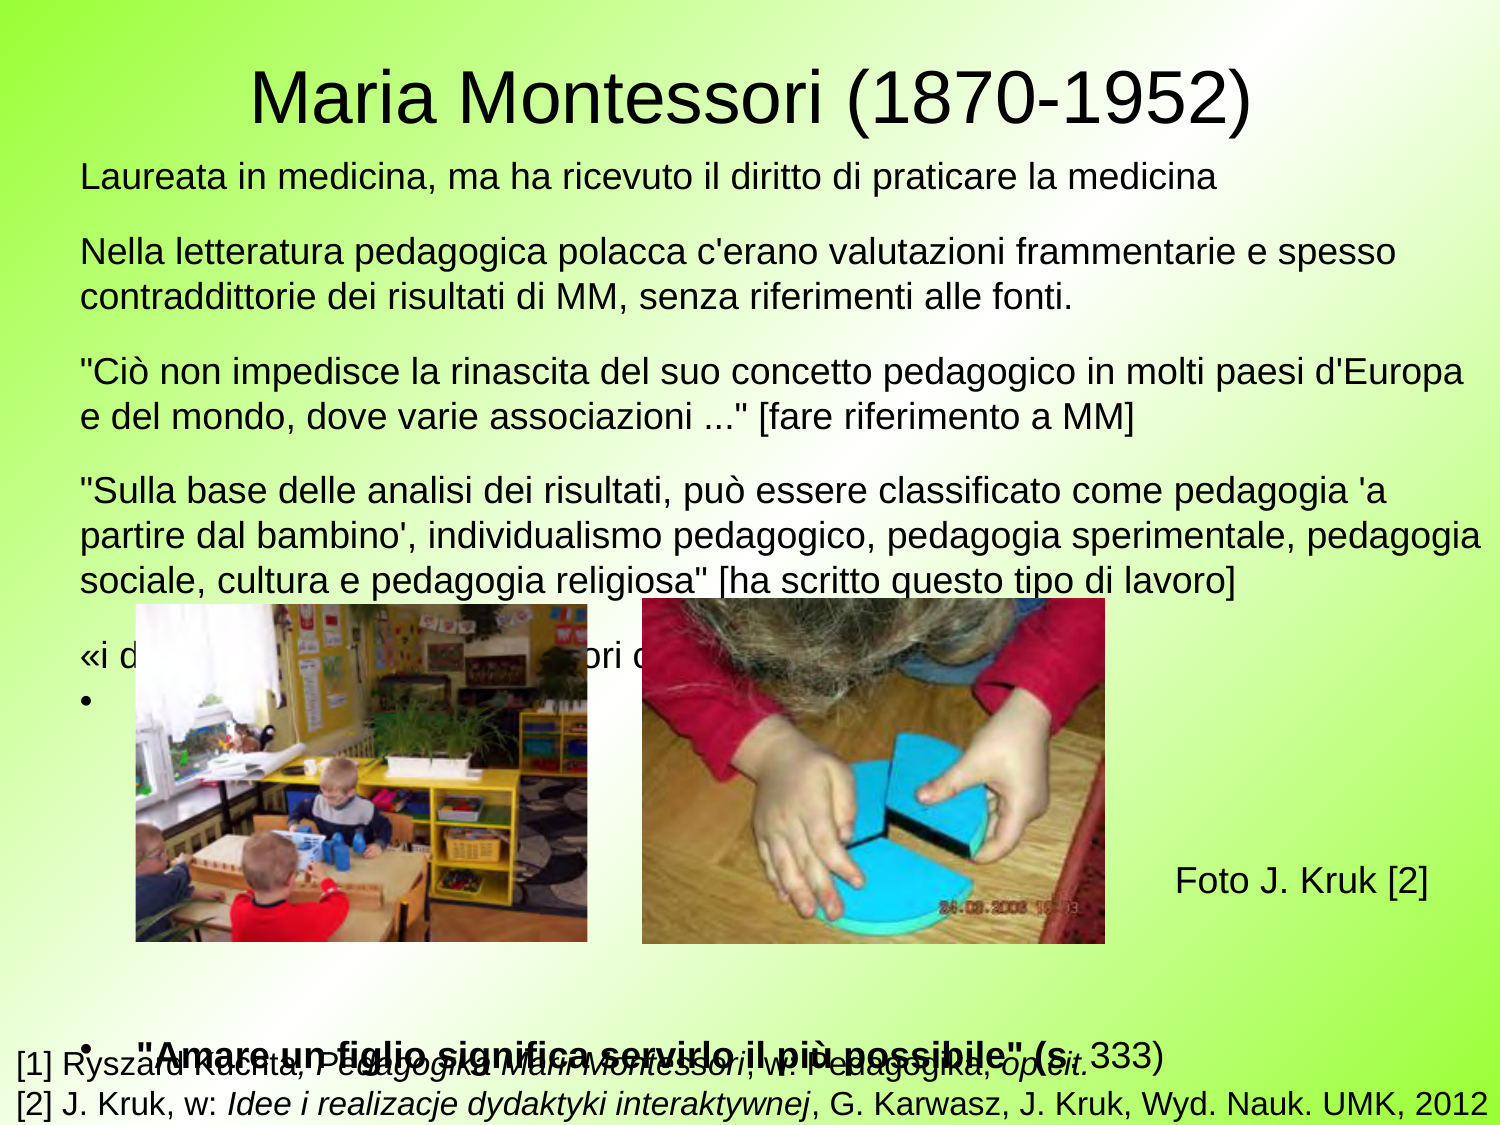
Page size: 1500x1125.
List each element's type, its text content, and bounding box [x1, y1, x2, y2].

text_box Foto J. Kruk [2] [1160, 849, 1445, 909]
text_box [1] Ryszard Kuchta, Pedagogika Marii Montessori, w: Pedagogika, op cit. [2] J. Kruk, w: Idee i realizacje dydaktyki interaktywnej, G. Karwasz, J. Kruk, Wyd. Nauk. UMK, 2012 [1, 1034, 1500, 1125]
title Maria Montessori (1870-1952) [76, 0, 1427, 145]
list Laureata in medicina, ma ha ricevuto il diritto di praticare la medicina Nella letteratura pedagogica polacca c'erano valutazioni frammentarie e spesso contraddittorie dei risultati di MM, senza riferimenti alle fonti. "Ciò non impedisce la rinascita del suo concetto pedagogico in molti paesi d'Europa e del mondo, dove varie associazioni ..." [fare riferimento a MM] "Sulla base delle analisi dei risultati, può essere classificato come pedagogia 'a partire dal bambino', individualismo pedagogico, pedagogia sperimentale, pedagogia sociale, cultura e pedagogia religiosa" [ha scritto questo tipo di lavoro] «i dispositivi didattici Montessori conosciuto oggi" [1] "Amare un figlio significa servirlo il più possibile" (s. 333) [64, 145, 1500, 1034]
picture [135, 604, 588, 942]
picture [642, 598, 1105, 944]
